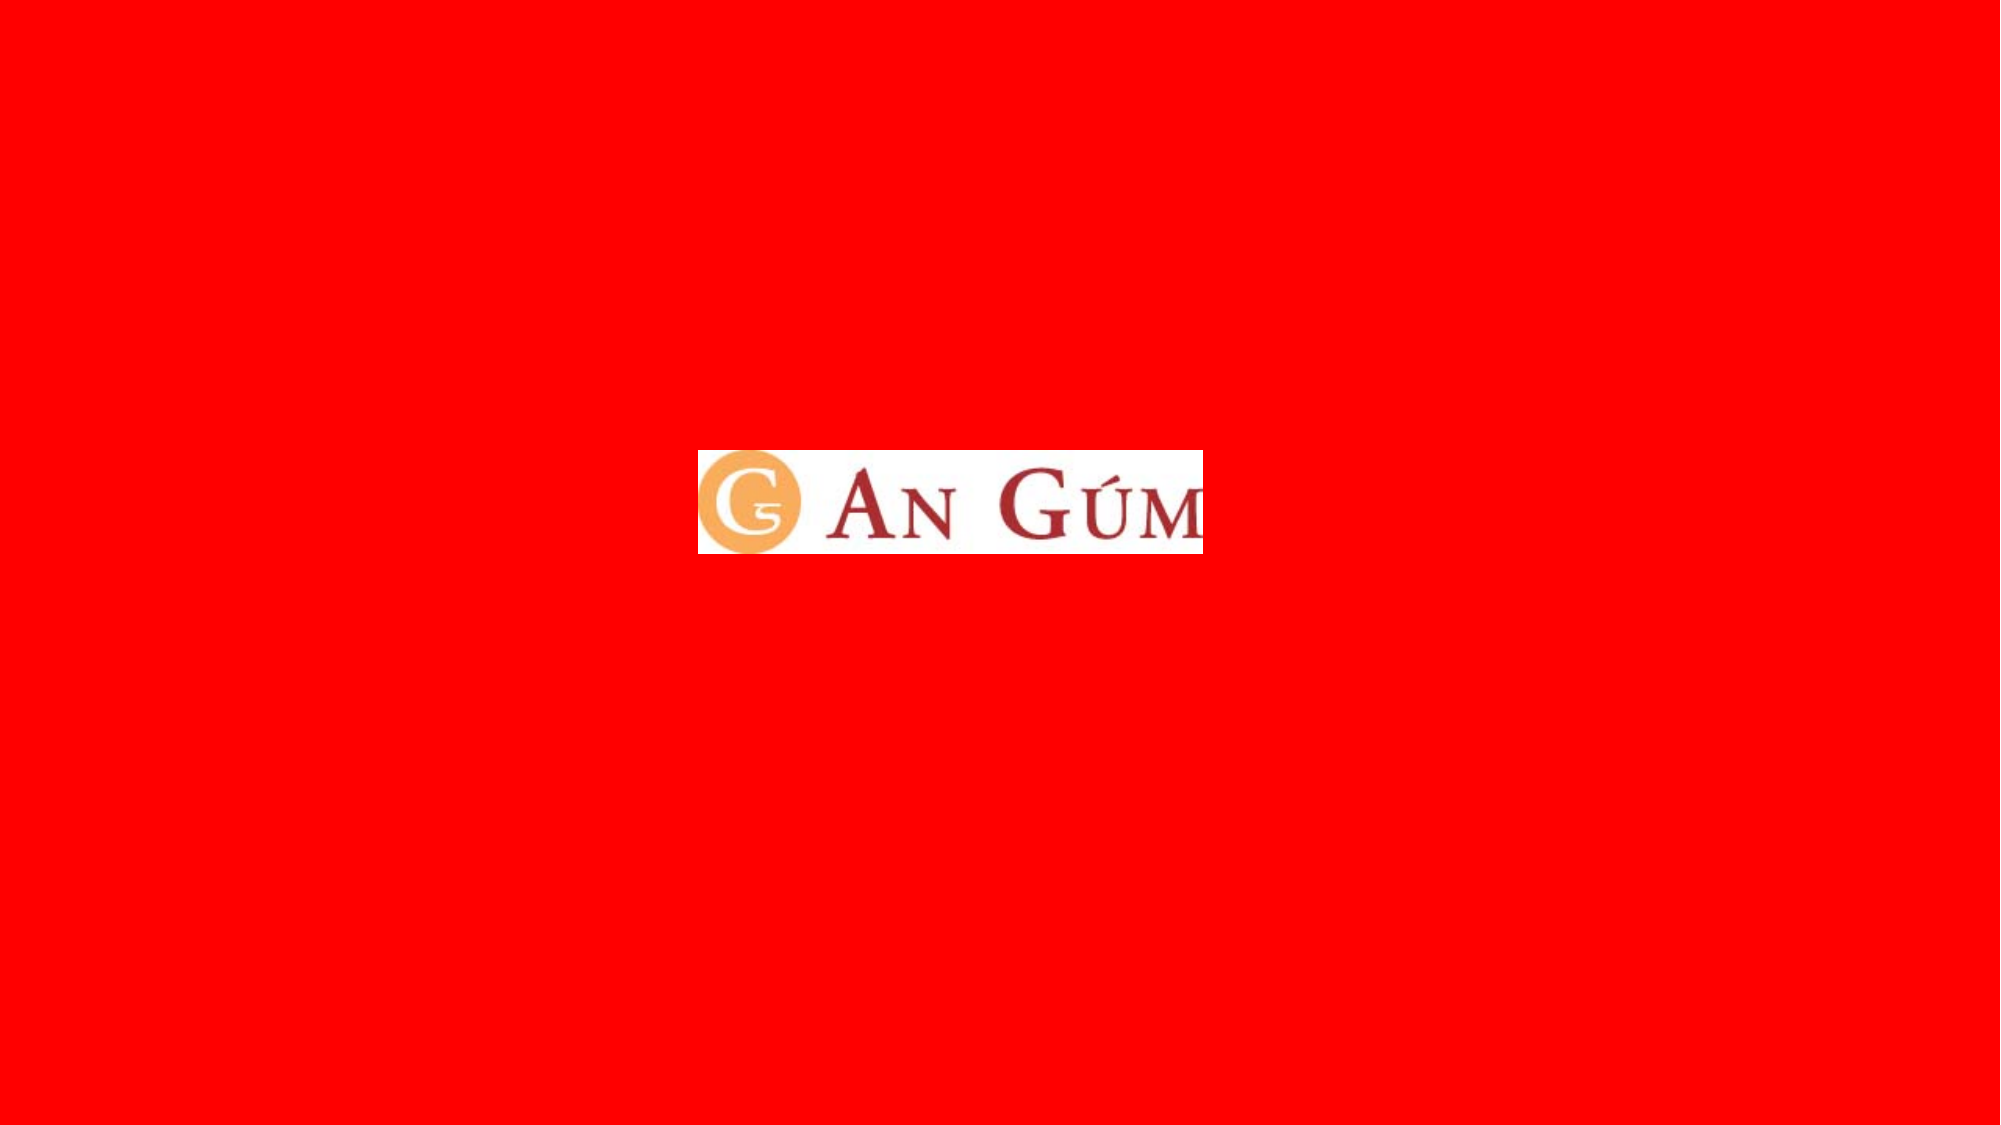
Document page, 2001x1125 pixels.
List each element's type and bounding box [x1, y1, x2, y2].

picture [698, 450, 1203, 554]
